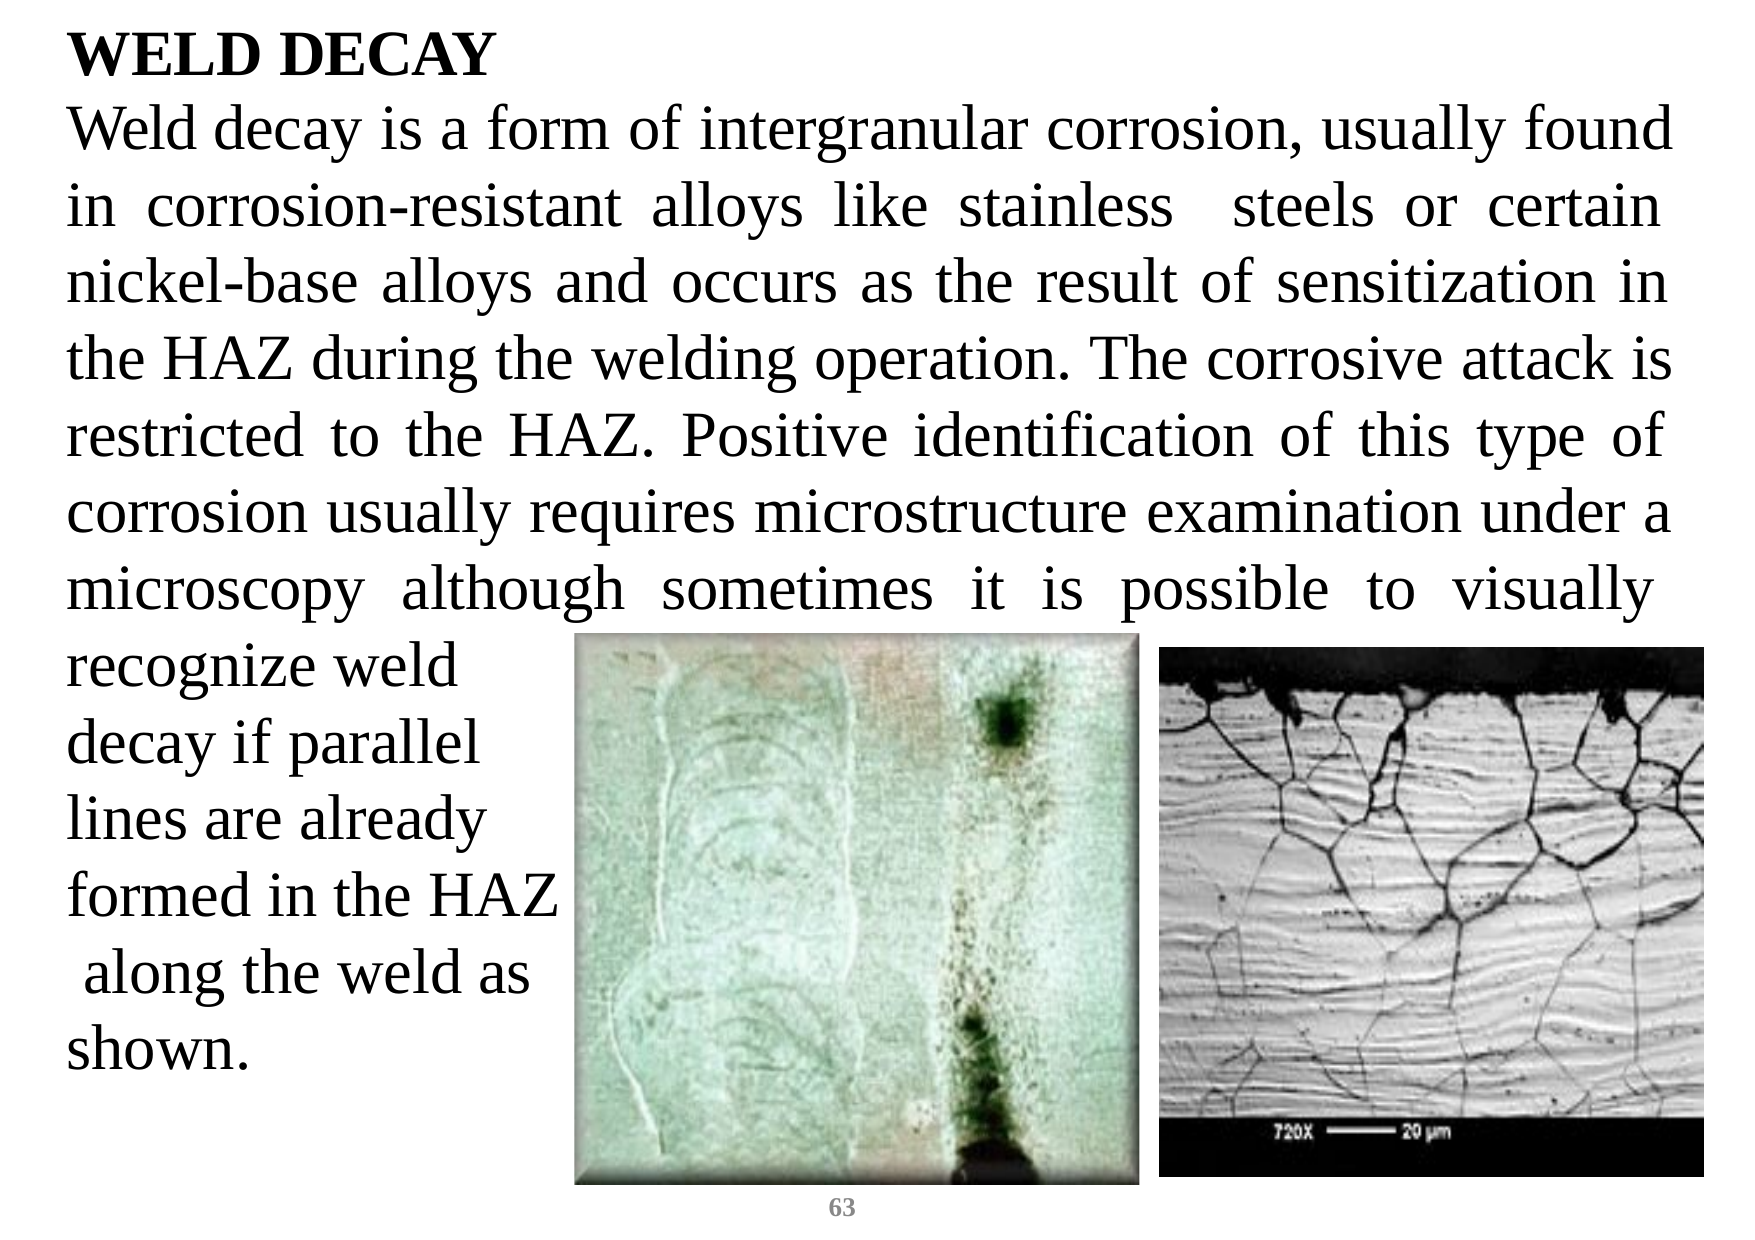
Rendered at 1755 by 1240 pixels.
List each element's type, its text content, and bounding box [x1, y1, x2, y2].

text_box [574, 633, 1140, 1185]
text_box WELD DECAY Weld decay is a form of intergranular corrosion, usually found in corrosion-resistant alloys like stainless steels or certain nickel-base alloys and occurs as the result of sensitization in the HAZ during the welding operation. The corrosive attack is restricted to the HAZ. Positive identification of this type of corrosion usually requires microstructure examination under a microscopy although sometimes it is possible to visually recognize weld decay if parallel lines are already formed in the HAZ along the weld as shown. [64, 8, 1692, 1086]
text_box 63 [824, 1189, 875, 1223]
text_box [1159, 647, 1704, 1177]
